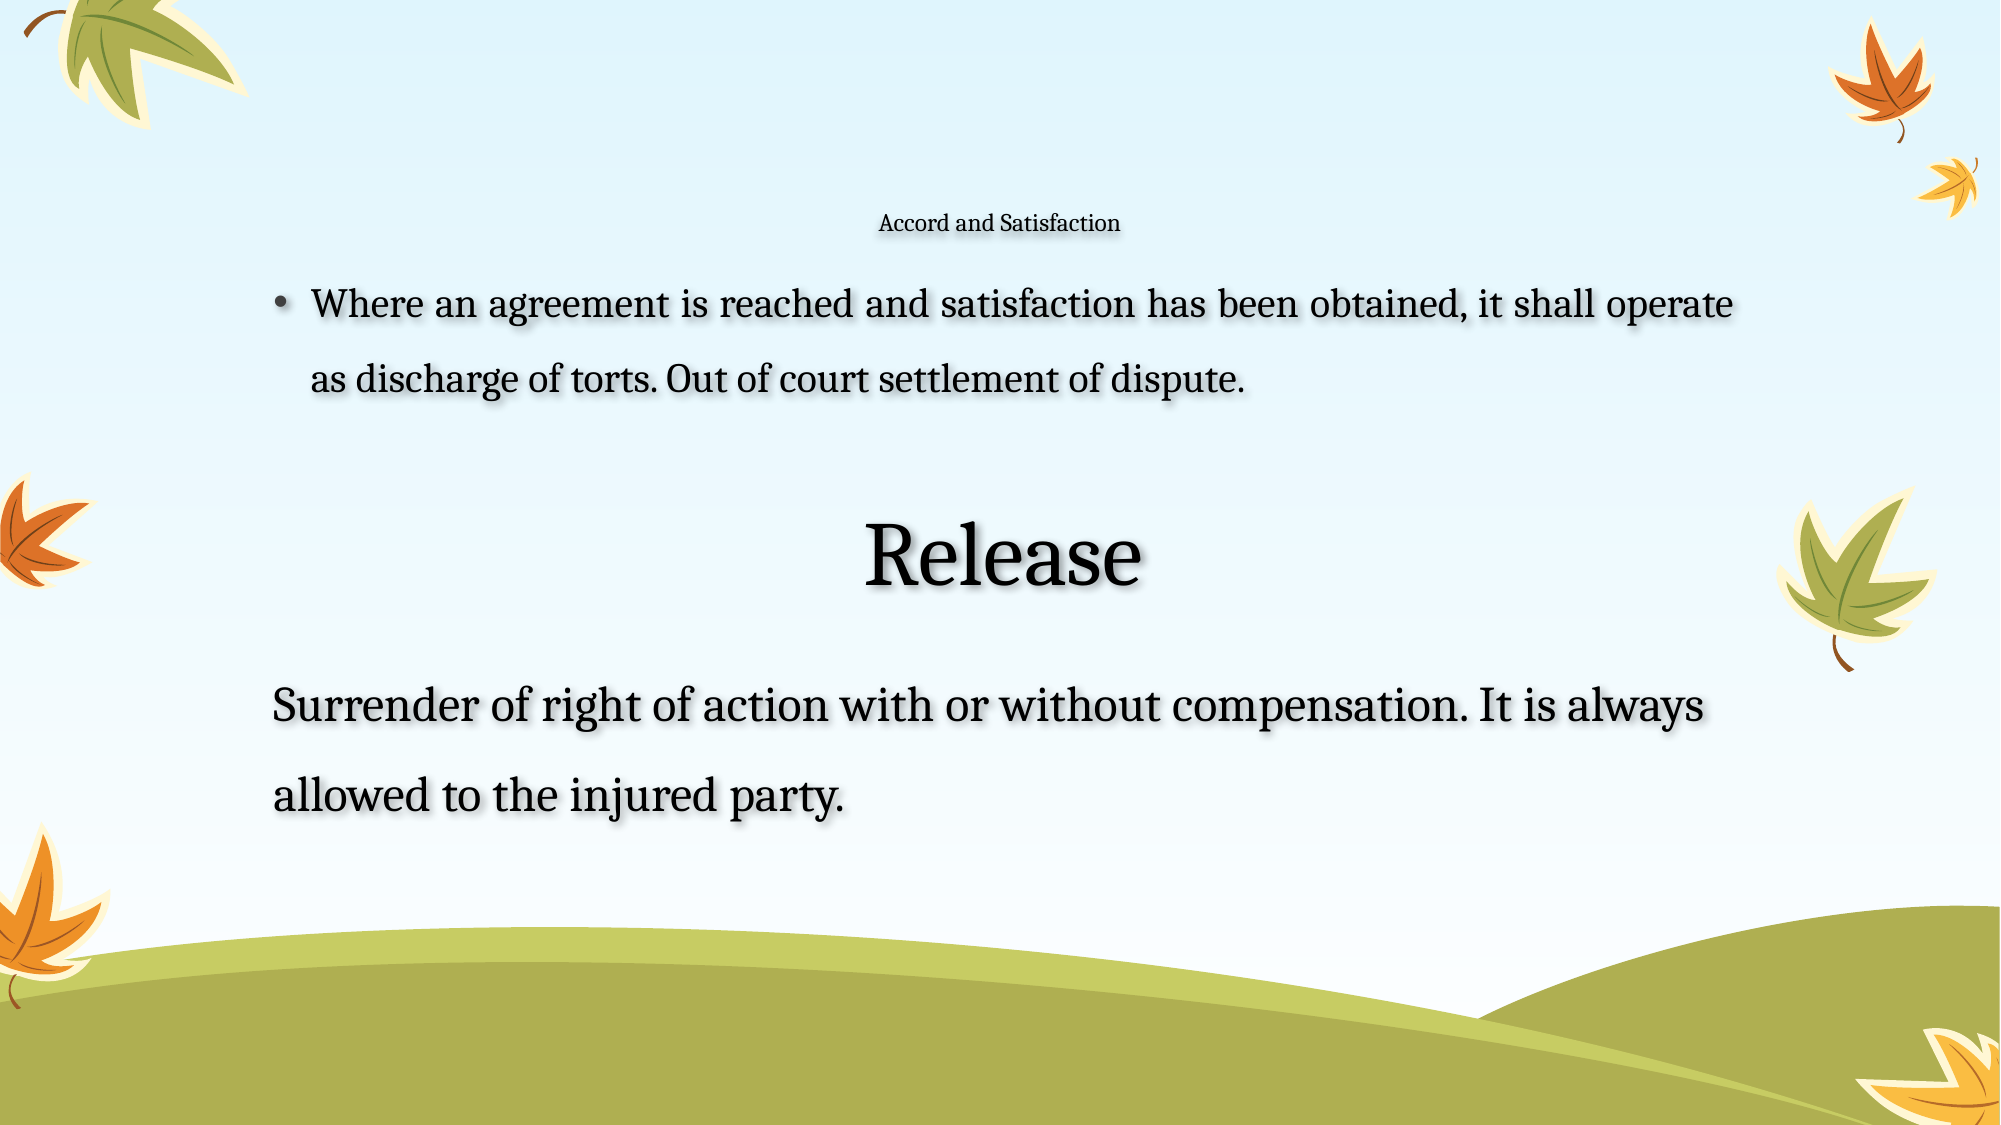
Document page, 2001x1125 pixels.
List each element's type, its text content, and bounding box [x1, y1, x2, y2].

list Where an agreement is reached and satisfaction has been obtained, it shall operate as discharge of torts. Out of court settlement of dispute. Release Surrender of right of action with or without compensation. It is always allowed to the injured party. [250, 243, 1750, 925]
title Accord and Satisfaction [250, 82, 1750, 243]
